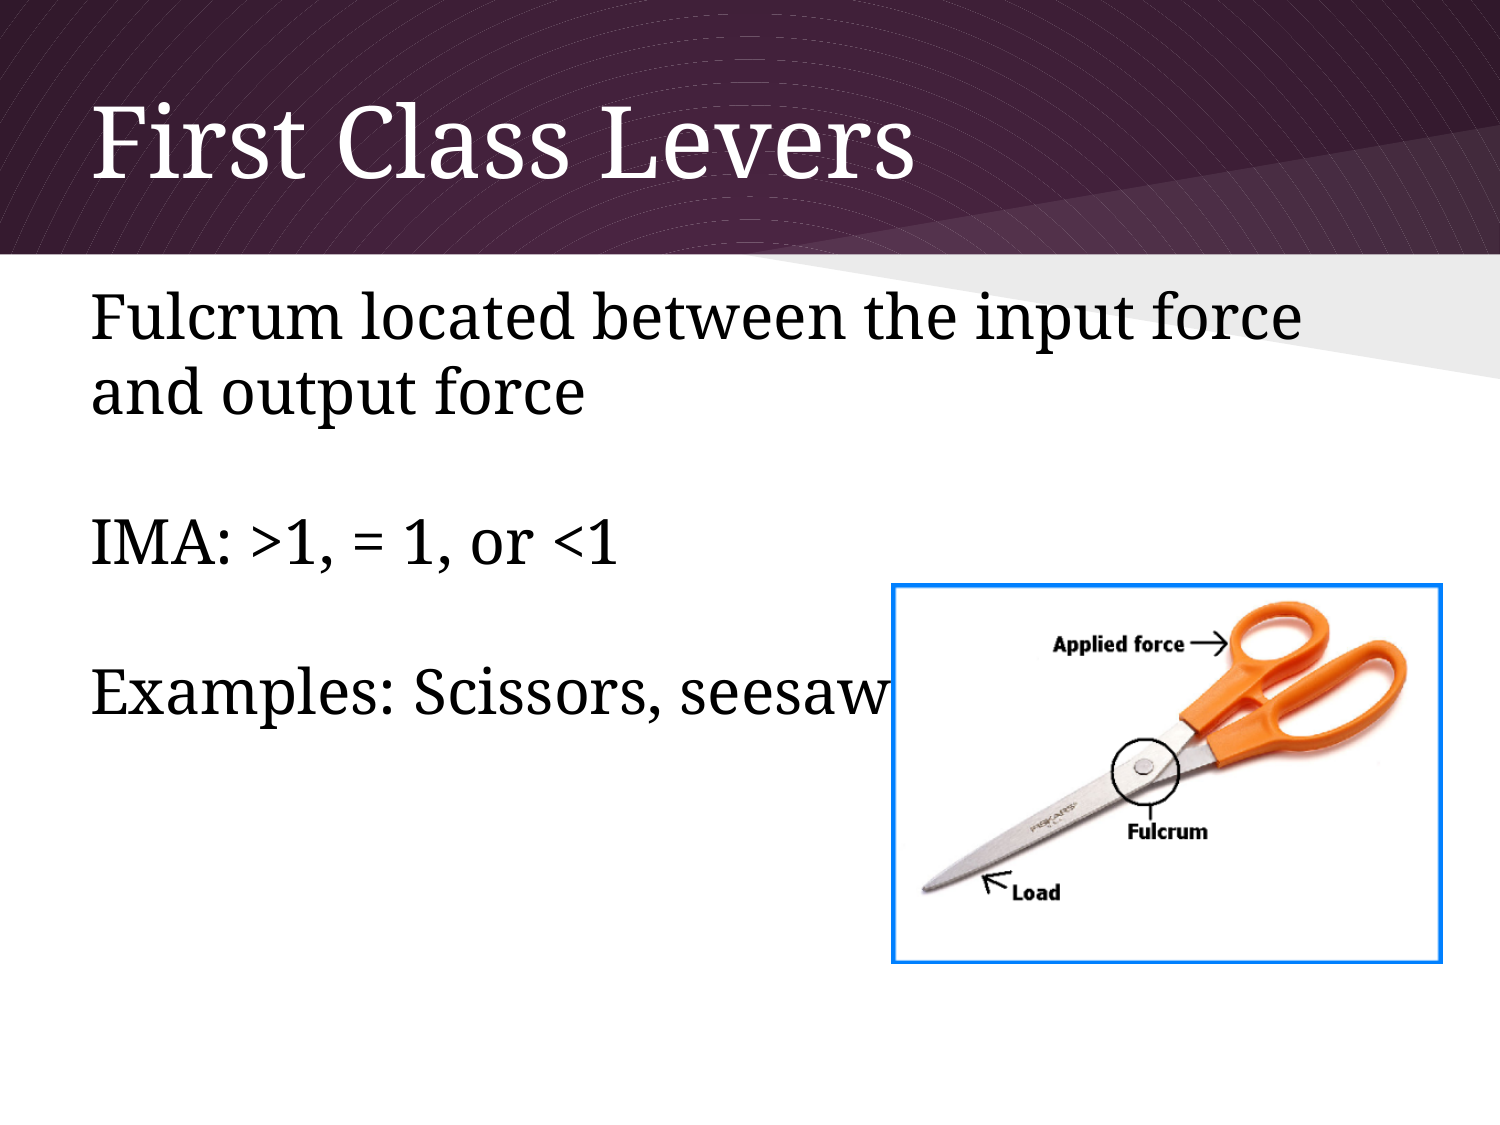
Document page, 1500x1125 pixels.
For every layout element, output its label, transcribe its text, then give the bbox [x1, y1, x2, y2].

list Fulcrum located between the input force and output force IMA: >1, = 1, or <1 Examples: Scissors, seesaw [75, 262, 1443, 1078]
picture [891, 583, 1443, 965]
title First Class Levers [75, 45, 1425, 233]
